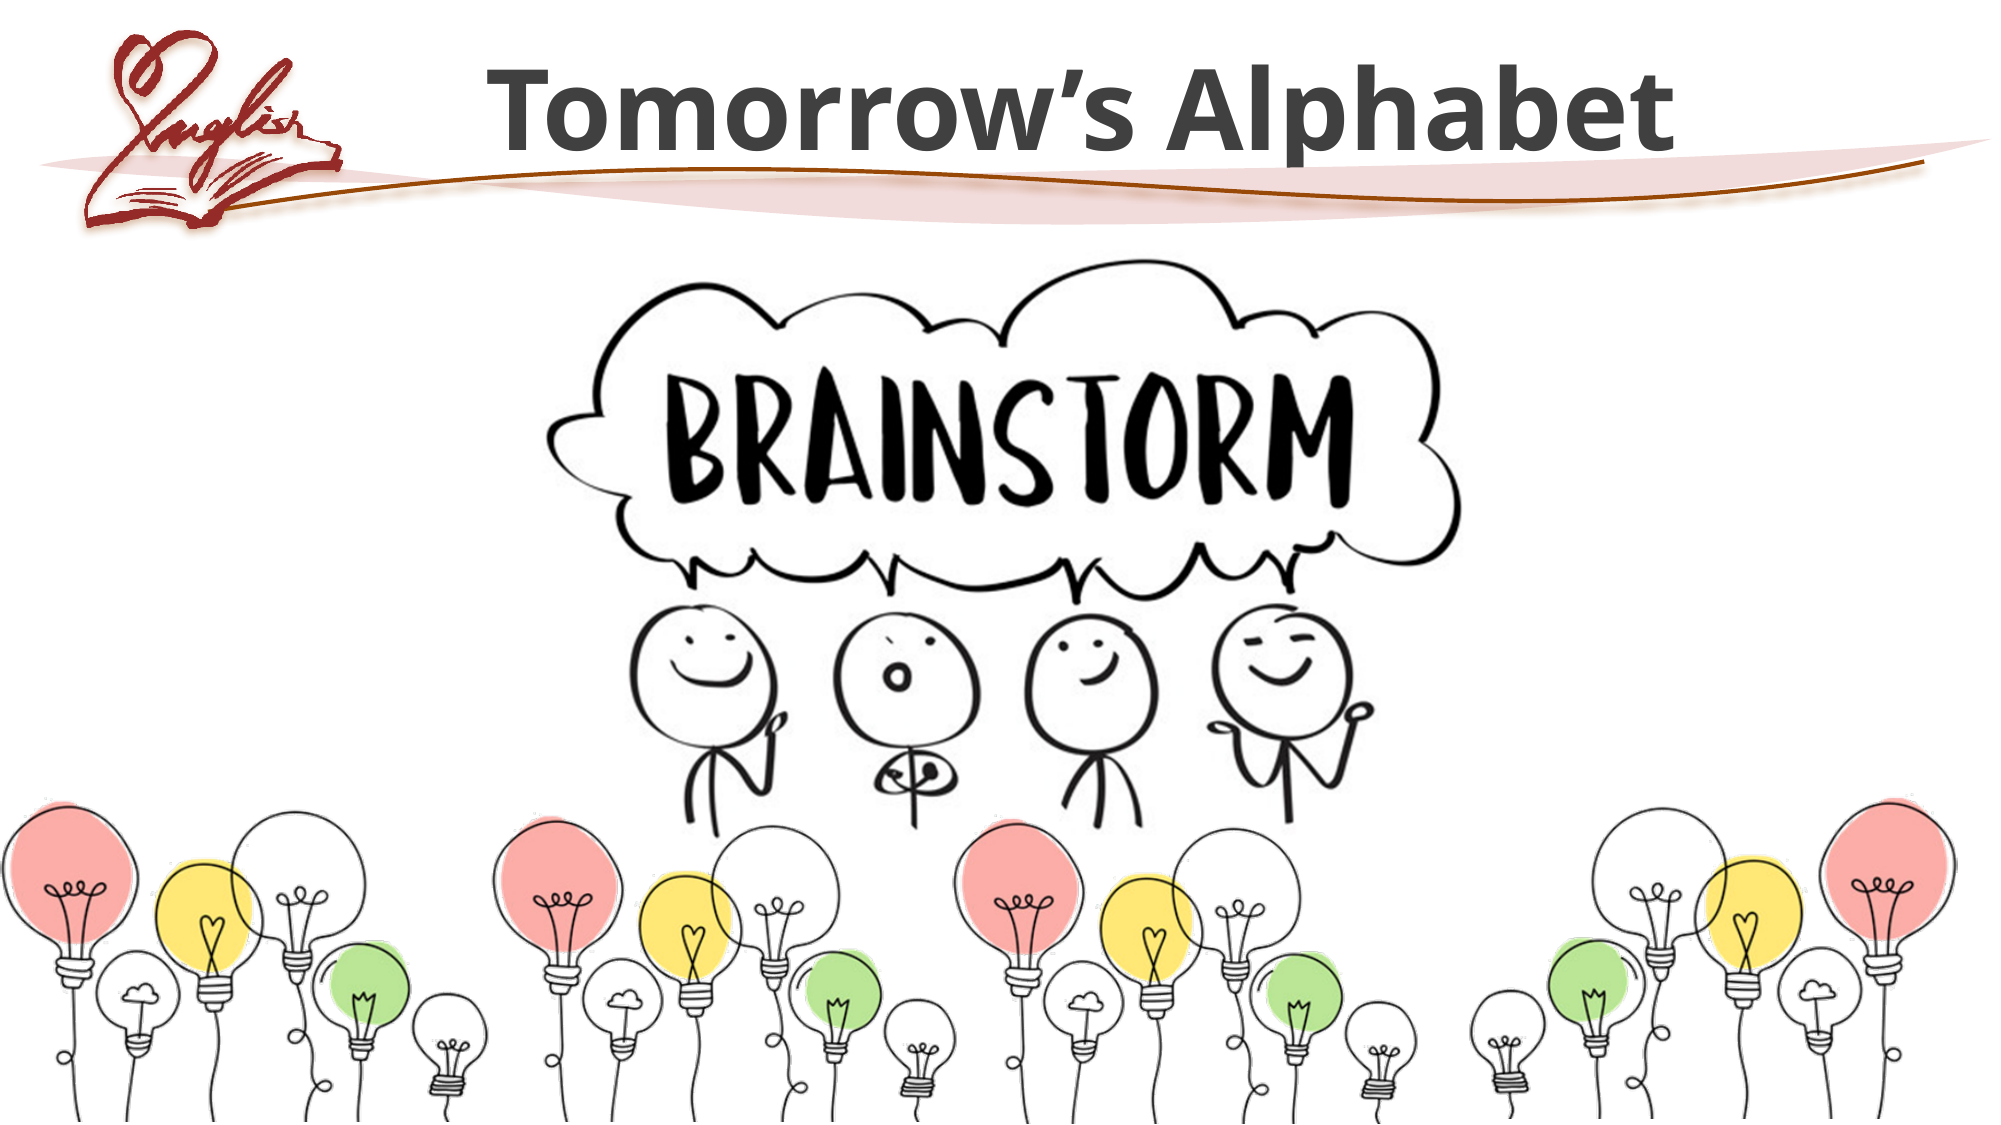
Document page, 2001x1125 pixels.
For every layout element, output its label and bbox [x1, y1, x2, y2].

text_box [38, 0, 1993, 257]
picture [0, 257, 1959, 1124]
